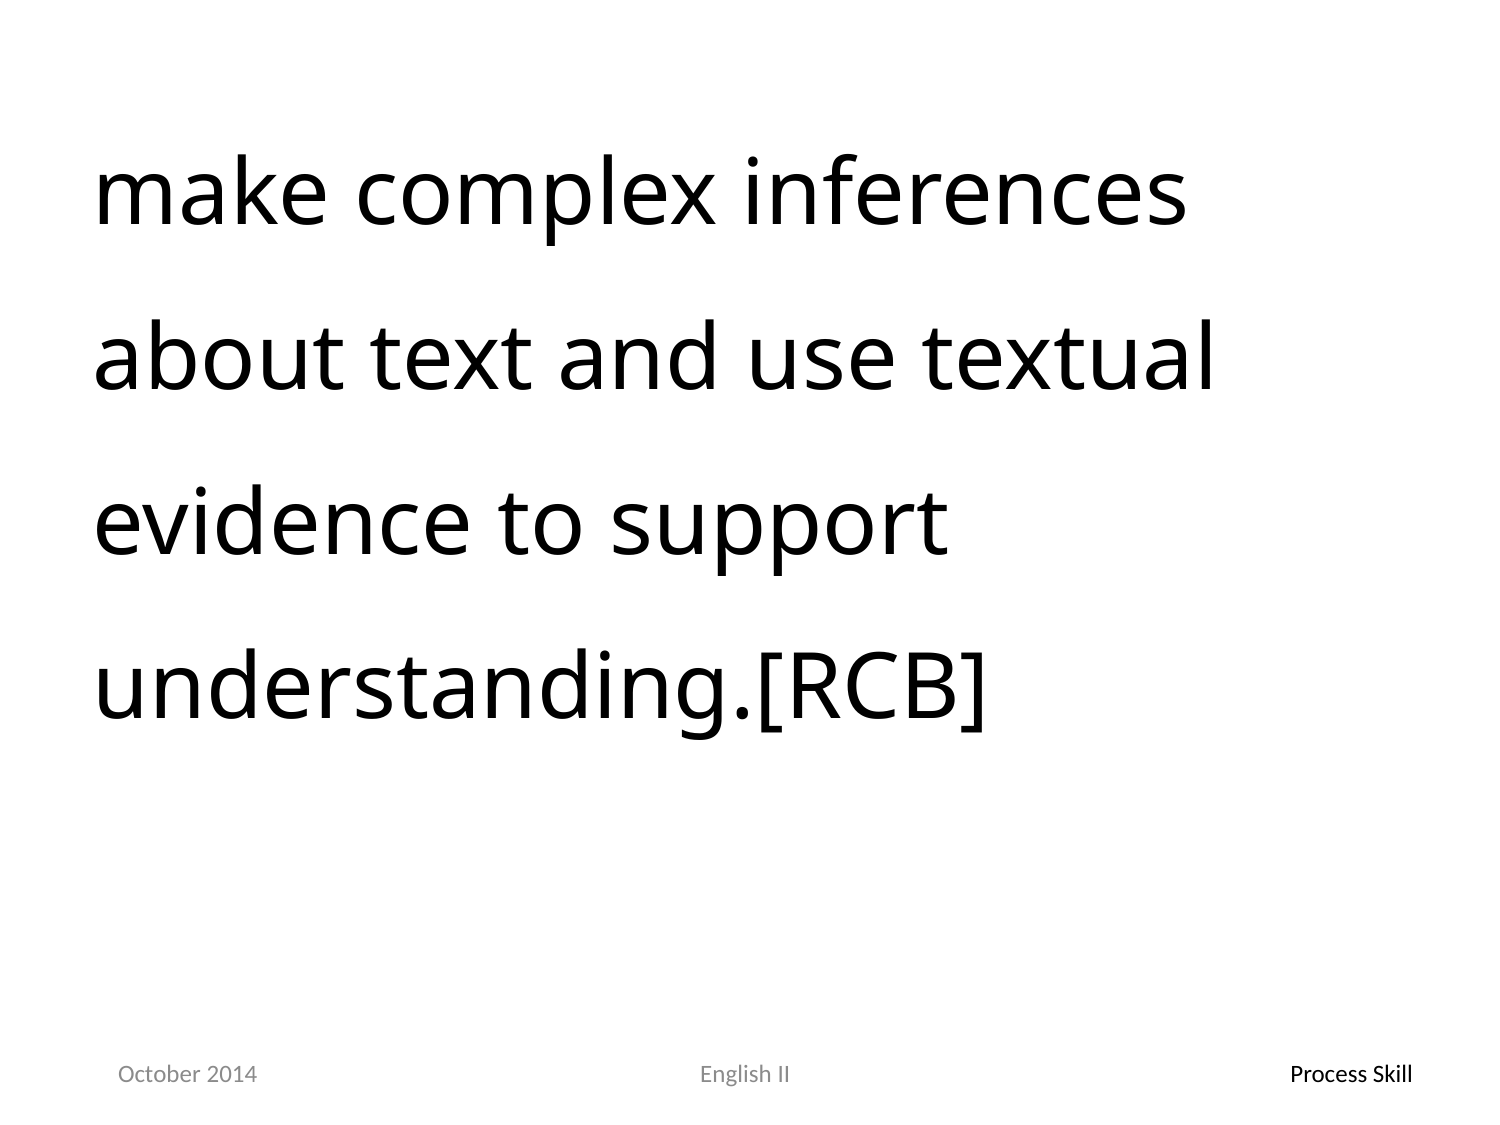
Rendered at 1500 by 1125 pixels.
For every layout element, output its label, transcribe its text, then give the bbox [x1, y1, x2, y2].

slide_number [103, 1042, 441, 1103]
footer English II [492, 1042, 999, 1103]
subtitle make complex inferences about text and use textual evidence to support understanding.[RCB] [78, 70, 1429, 1014]
